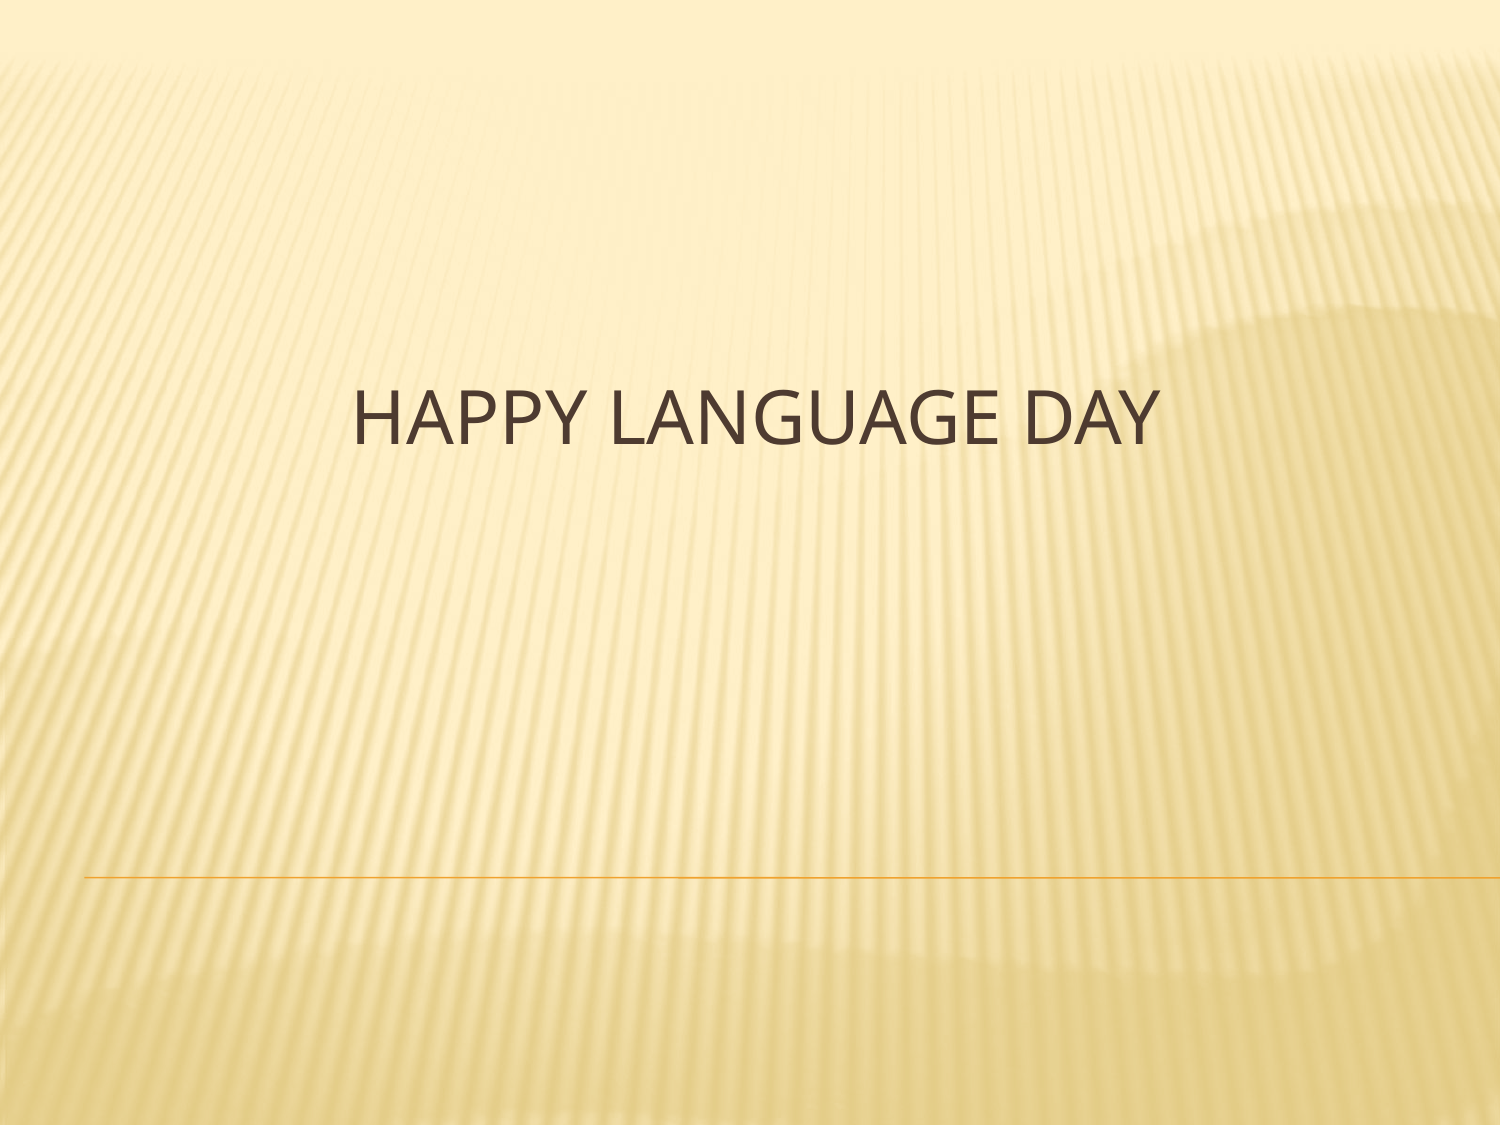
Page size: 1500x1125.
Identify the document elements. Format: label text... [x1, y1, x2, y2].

title HAPPY LANGUAGE DAY [62, 361, 1450, 646]
